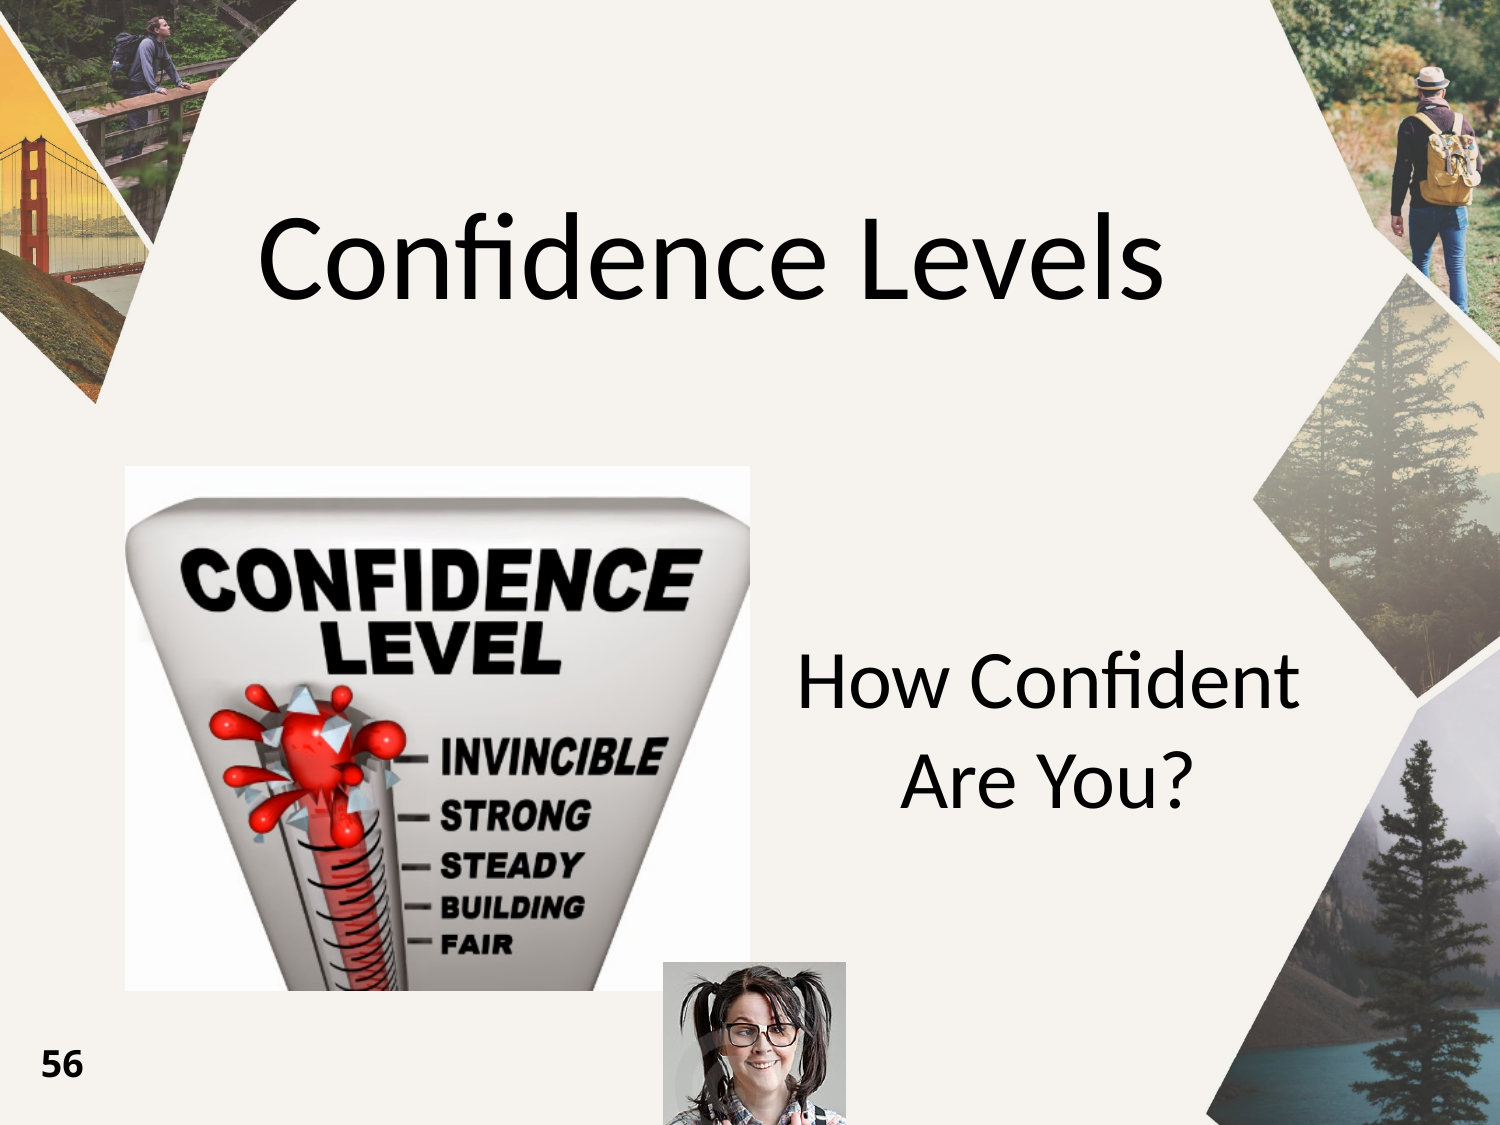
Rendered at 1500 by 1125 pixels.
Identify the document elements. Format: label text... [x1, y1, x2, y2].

text_box 56 [24, 1025, 100, 1106]
text_box Confidence Levels [74, 183, 1350, 425]
text_box How Confident Are You? [750, 612, 1350, 825]
picture [0, 0, 1500, 1125]
